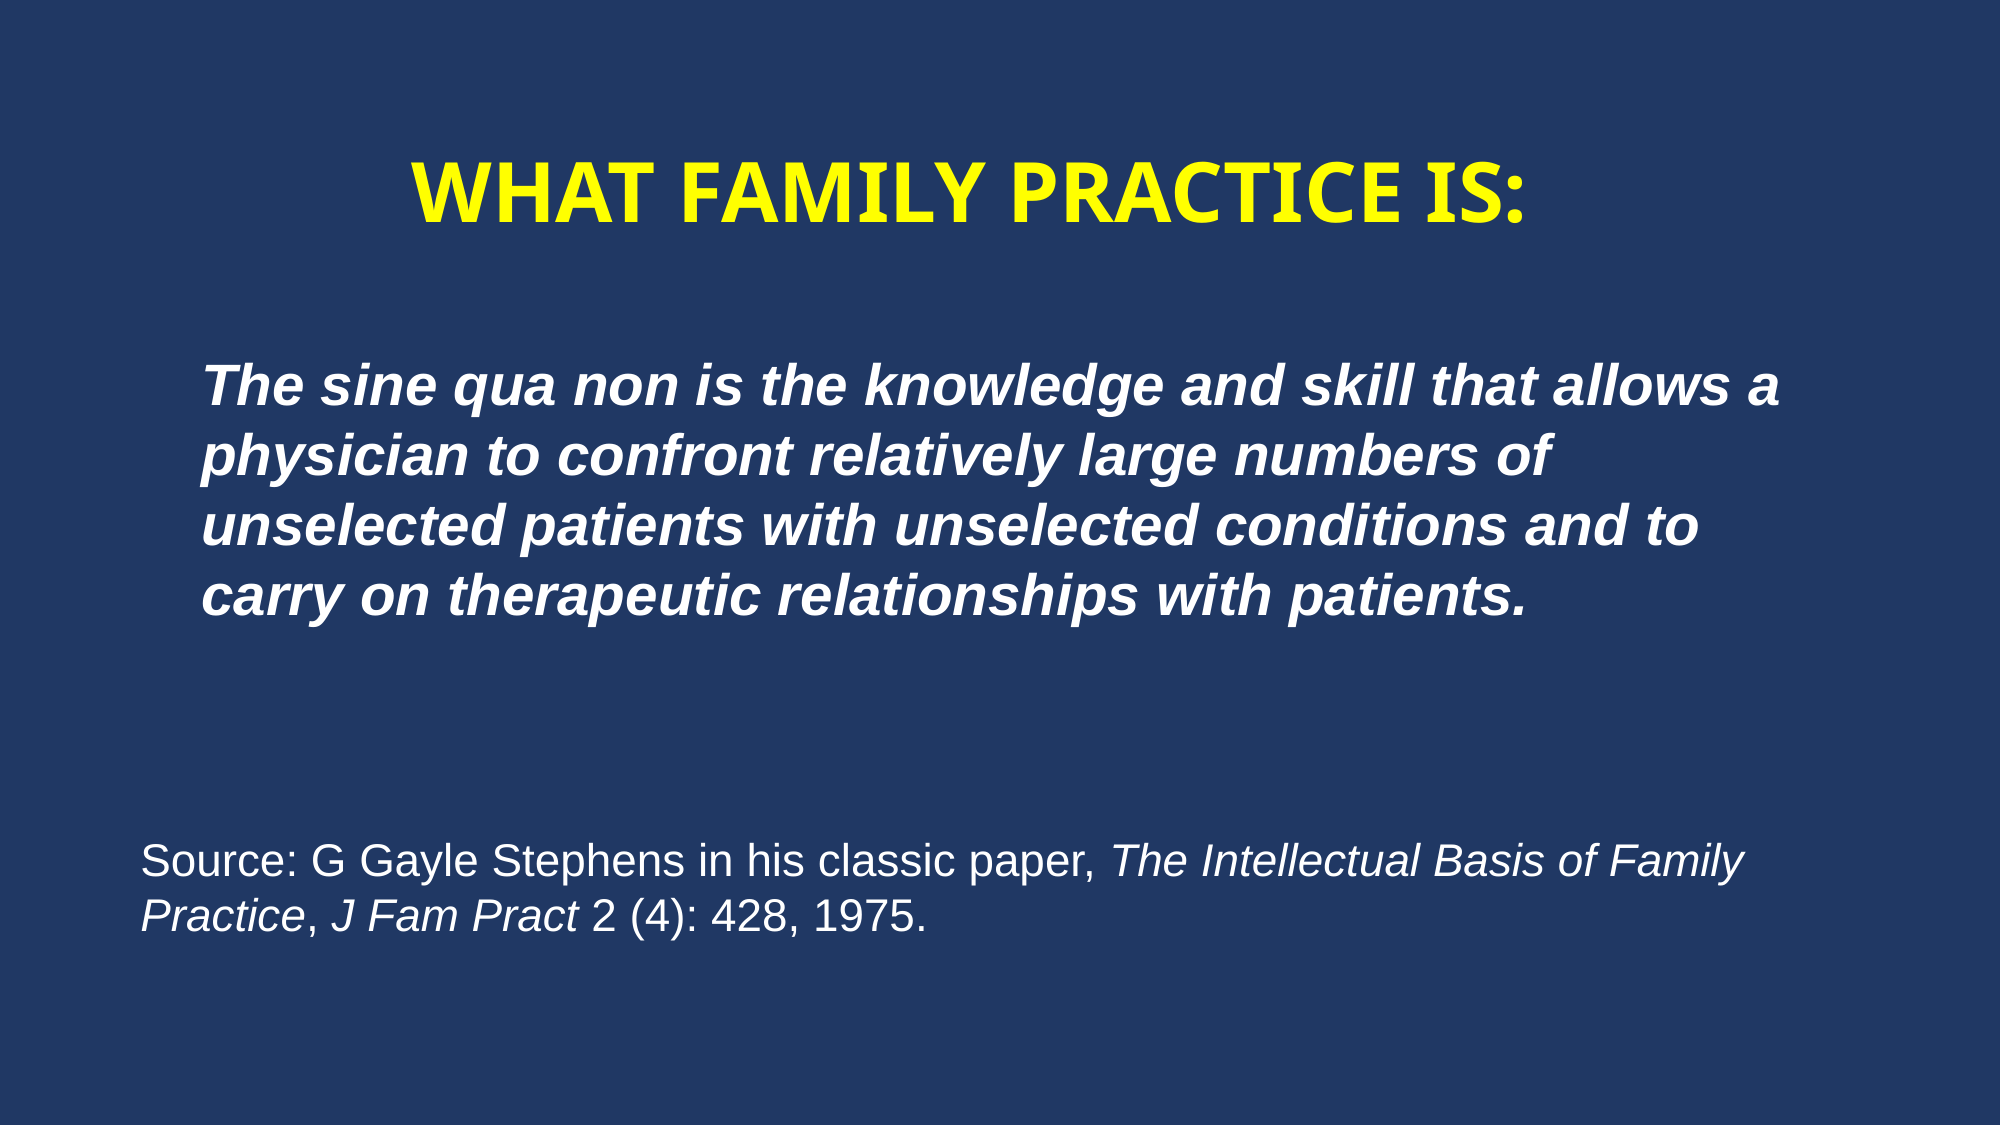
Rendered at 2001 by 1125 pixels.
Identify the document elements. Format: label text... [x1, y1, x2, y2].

text_box The sine qua non is the knowledge and skill that allows a physician to confront relatively large numbers of unselected patients with unselected conditions and to carry on therapeutic relationships with patients. [186, 340, 1855, 680]
text_box Source: G Gayle Stephens in his classic paper, The Intellectual Basis of Family Practice, J Fam Pract 2 (4): 428, 1975. [125, 822, 1892, 948]
text_box WHAT FAMILY PRACTICE IS: [81, 131, 1859, 292]
